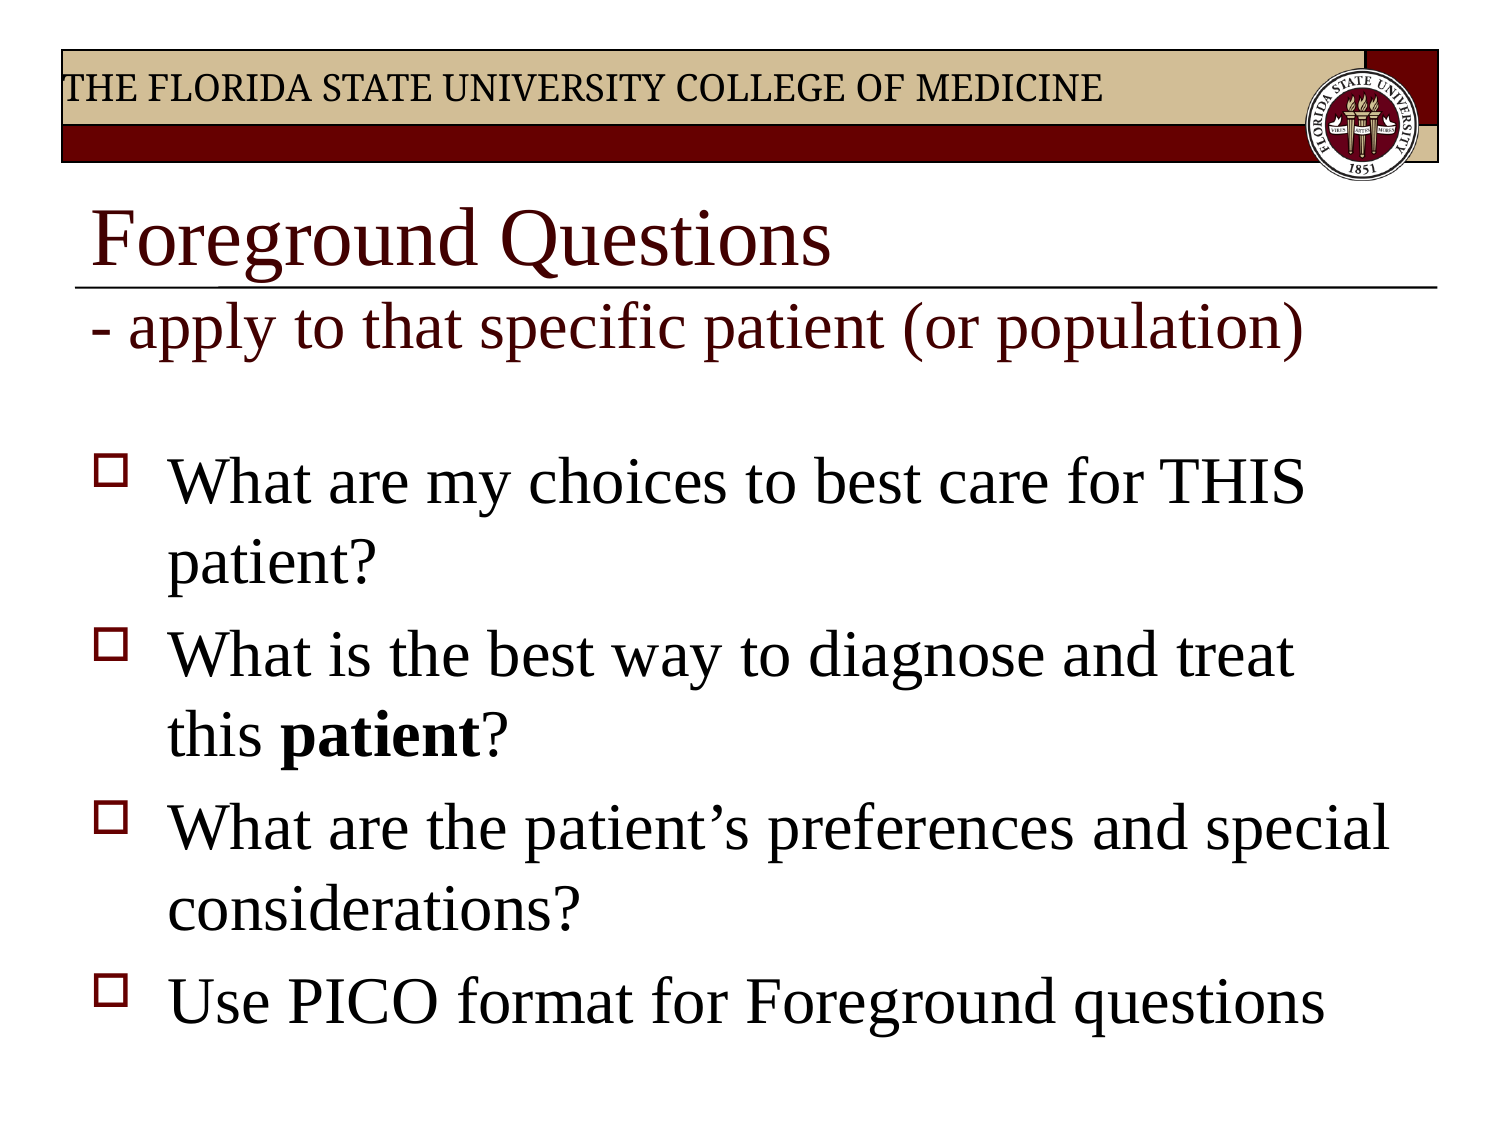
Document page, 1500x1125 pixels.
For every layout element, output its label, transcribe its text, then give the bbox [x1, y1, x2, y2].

list What are my choices to best care for THIS patient? What is the best way to diagnose and treat this patient? What are the patient’s preferences and special considerations? Use PICO format for Foreground questions [75, 429, 1425, 1054]
title Foreground Questions - apply to that specific patient (or population) [75, 182, 1425, 370]
picture [1305, 68, 1419, 181]
